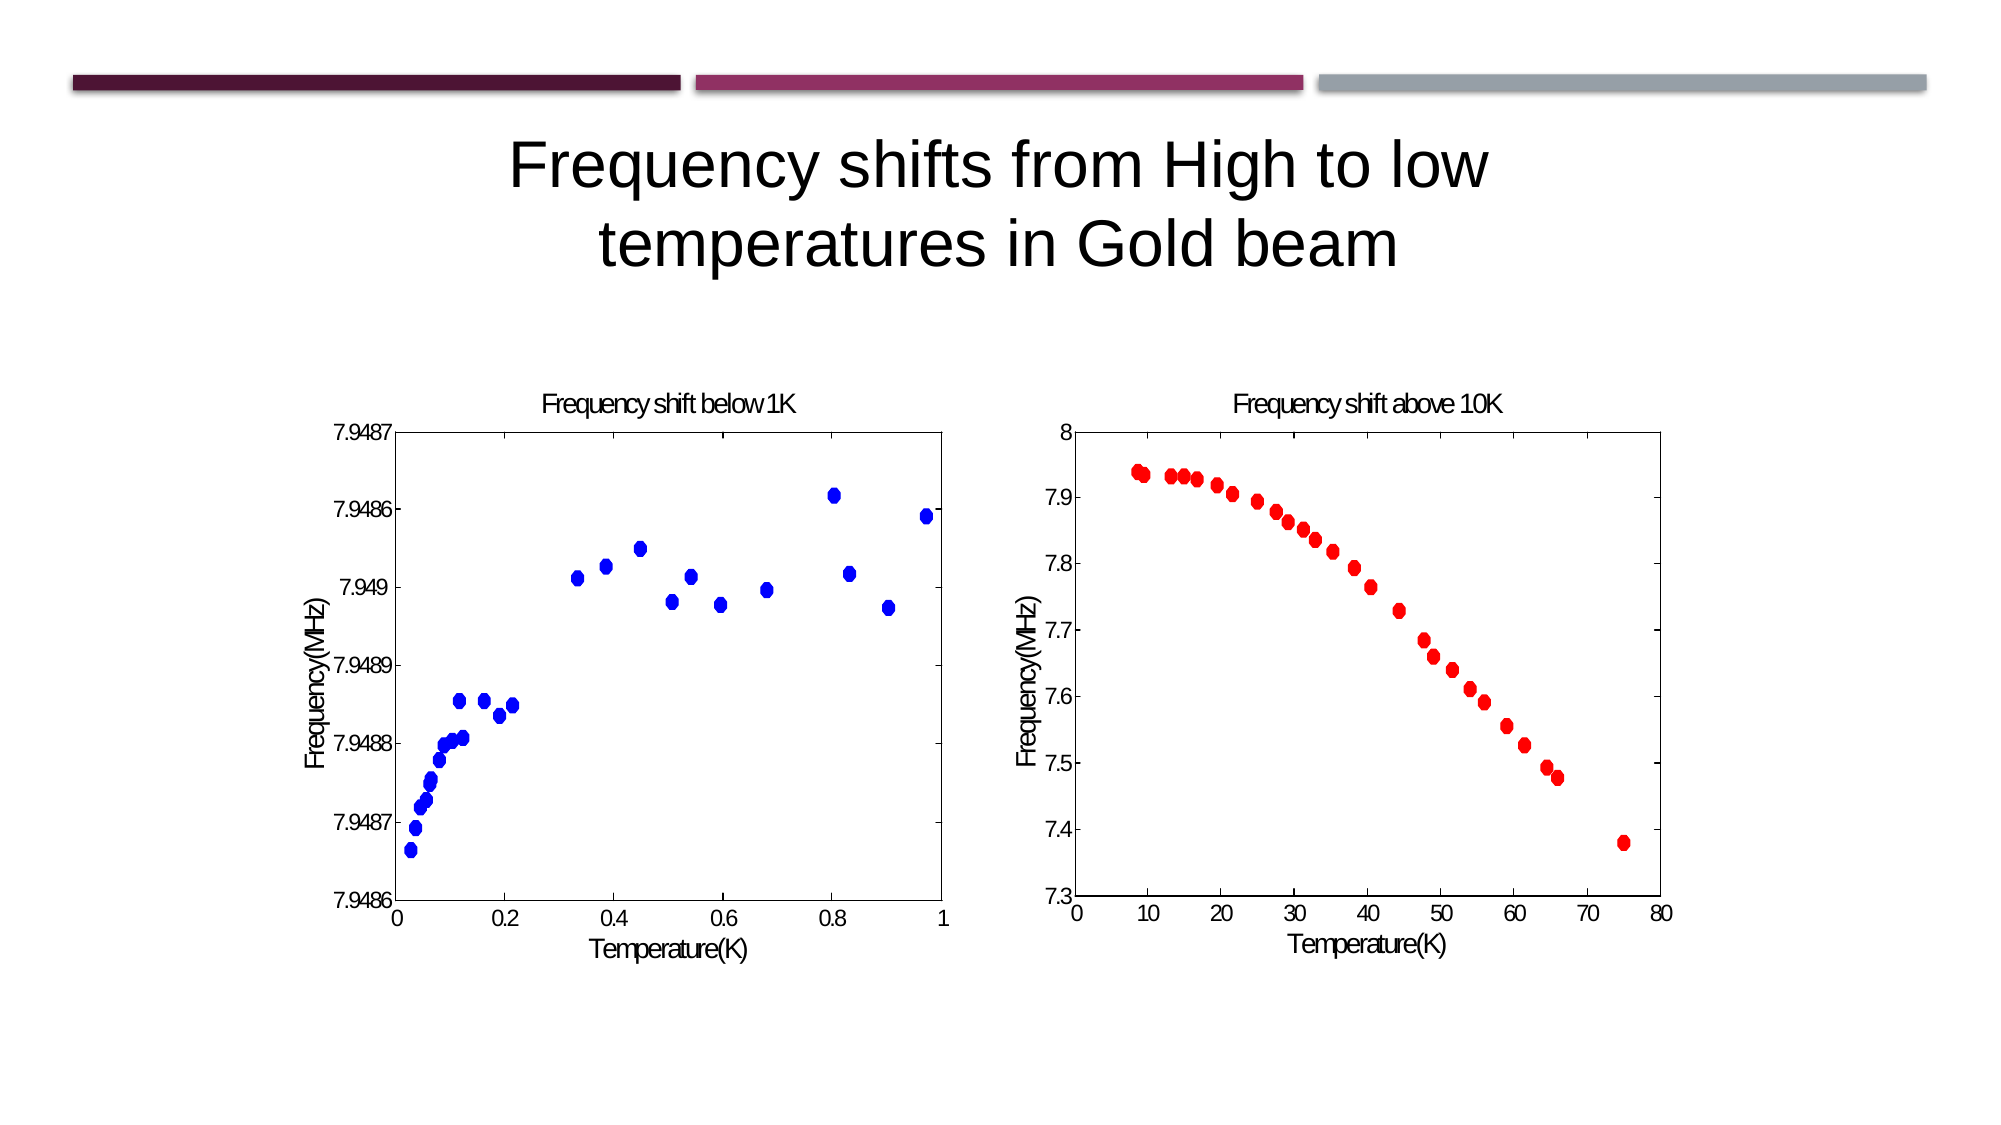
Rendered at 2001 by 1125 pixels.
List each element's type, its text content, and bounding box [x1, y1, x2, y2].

text_box Frequency shifts from High to low temperatures in Gold beam [325, 106, 1675, 294]
picture [211, 379, 1727, 1076]
